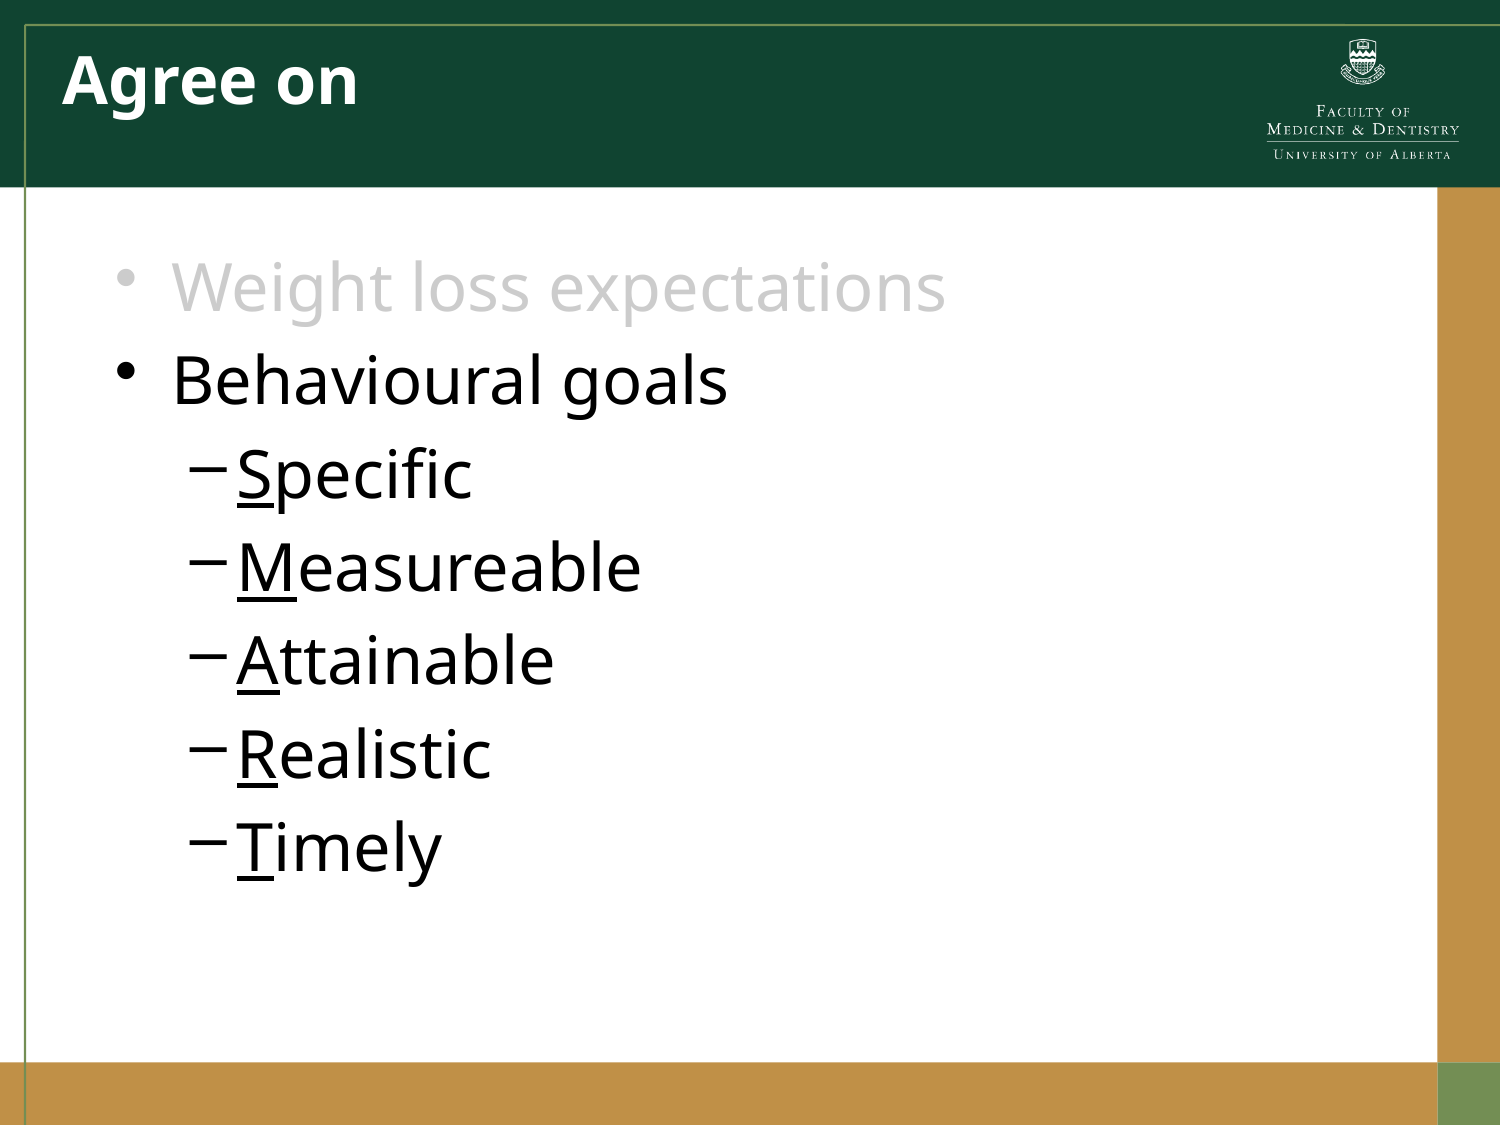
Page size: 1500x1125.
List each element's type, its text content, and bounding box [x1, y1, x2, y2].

picture [1288, 38, 1463, 163]
title Agree on [62, 37, 1288, 201]
list Weight loss expectations Behavioural goals Specific Measureable Attainable Realistic Timely [99, 237, 1376, 1001]
